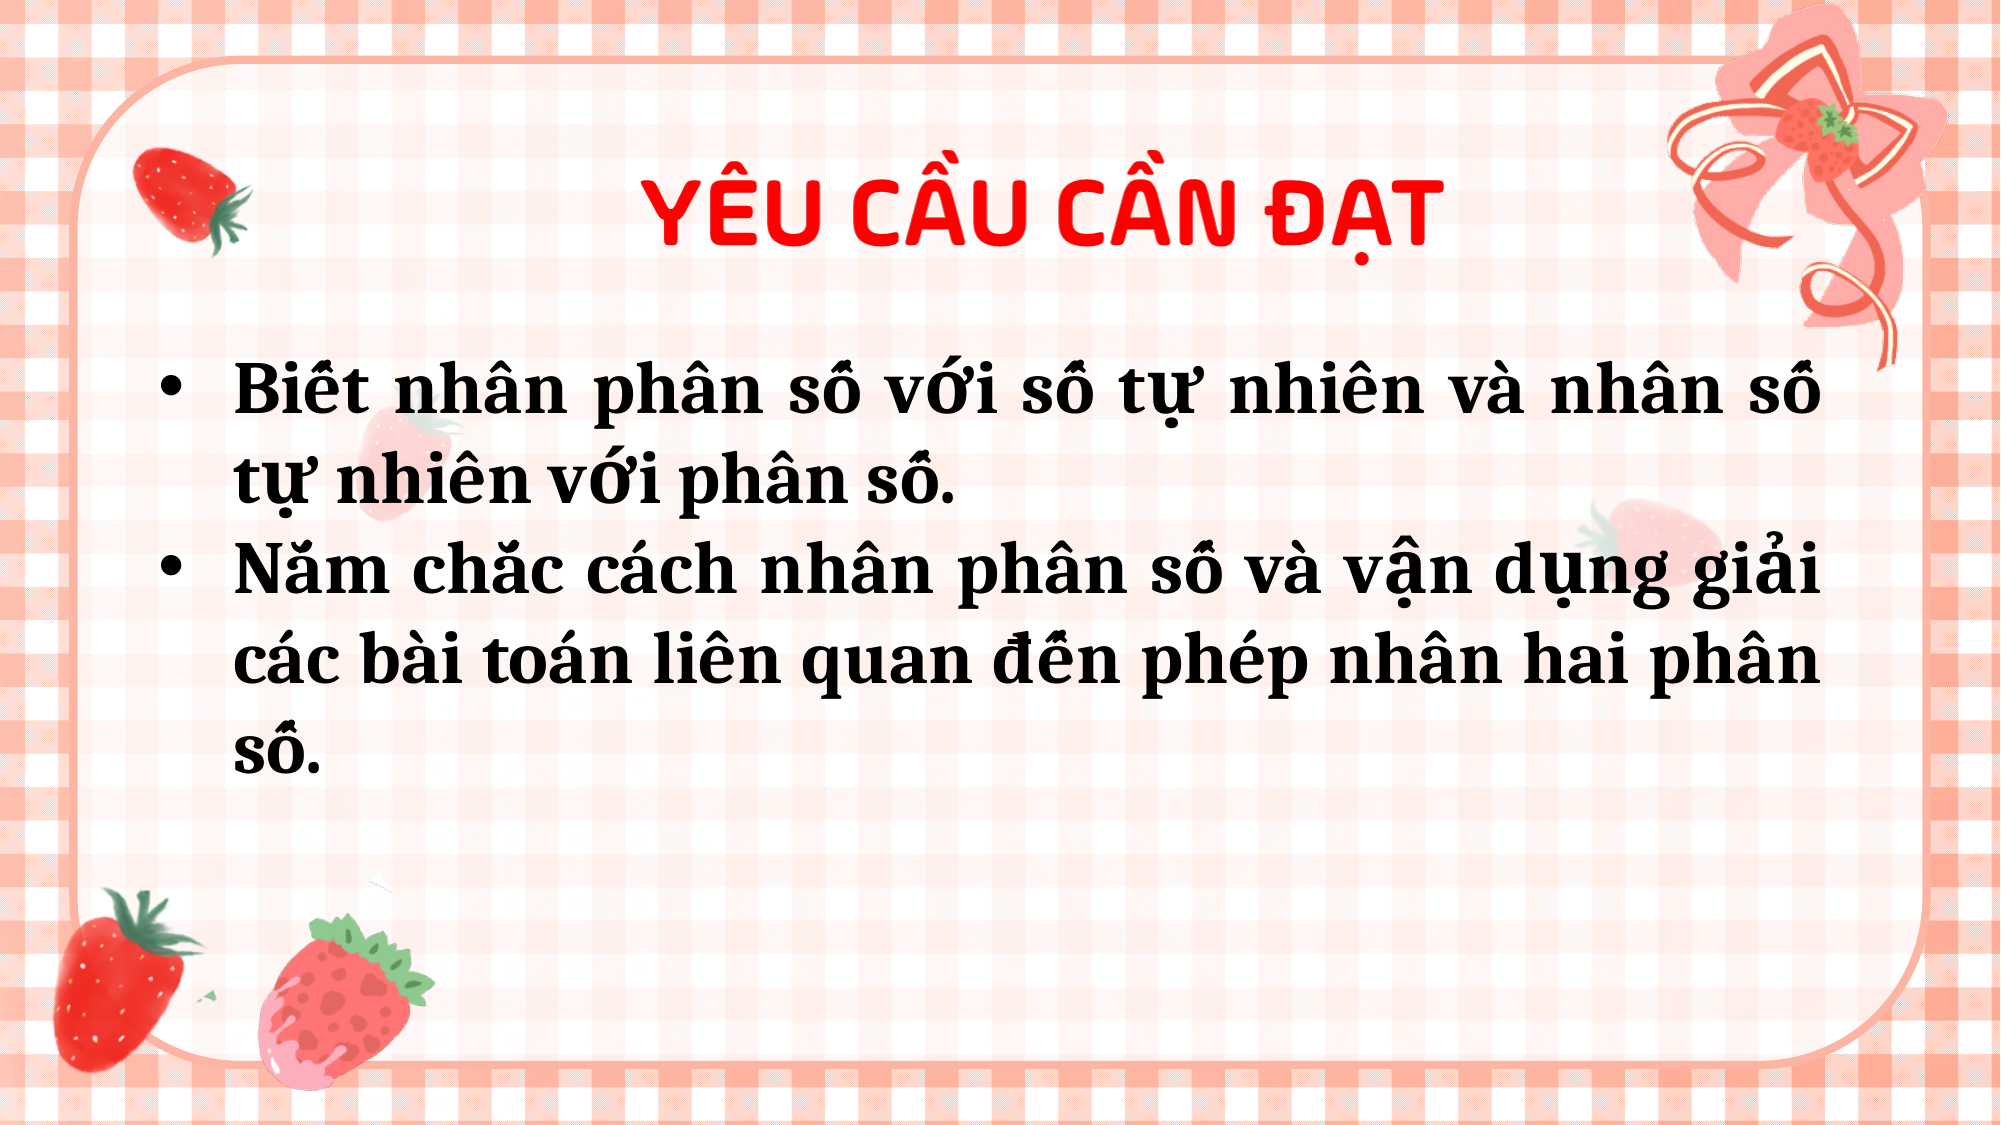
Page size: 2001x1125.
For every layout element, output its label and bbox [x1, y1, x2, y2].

picture [1639, 55, 2001, 358]
picture [91, 129, 299, 328]
text_box [0, 0, 2000, 1125]
picture [321, 350, 511, 532]
picture [1508, 406, 1743, 630]
picture [562, 121, 1521, 333]
picture [7, 842, 444, 1125]
